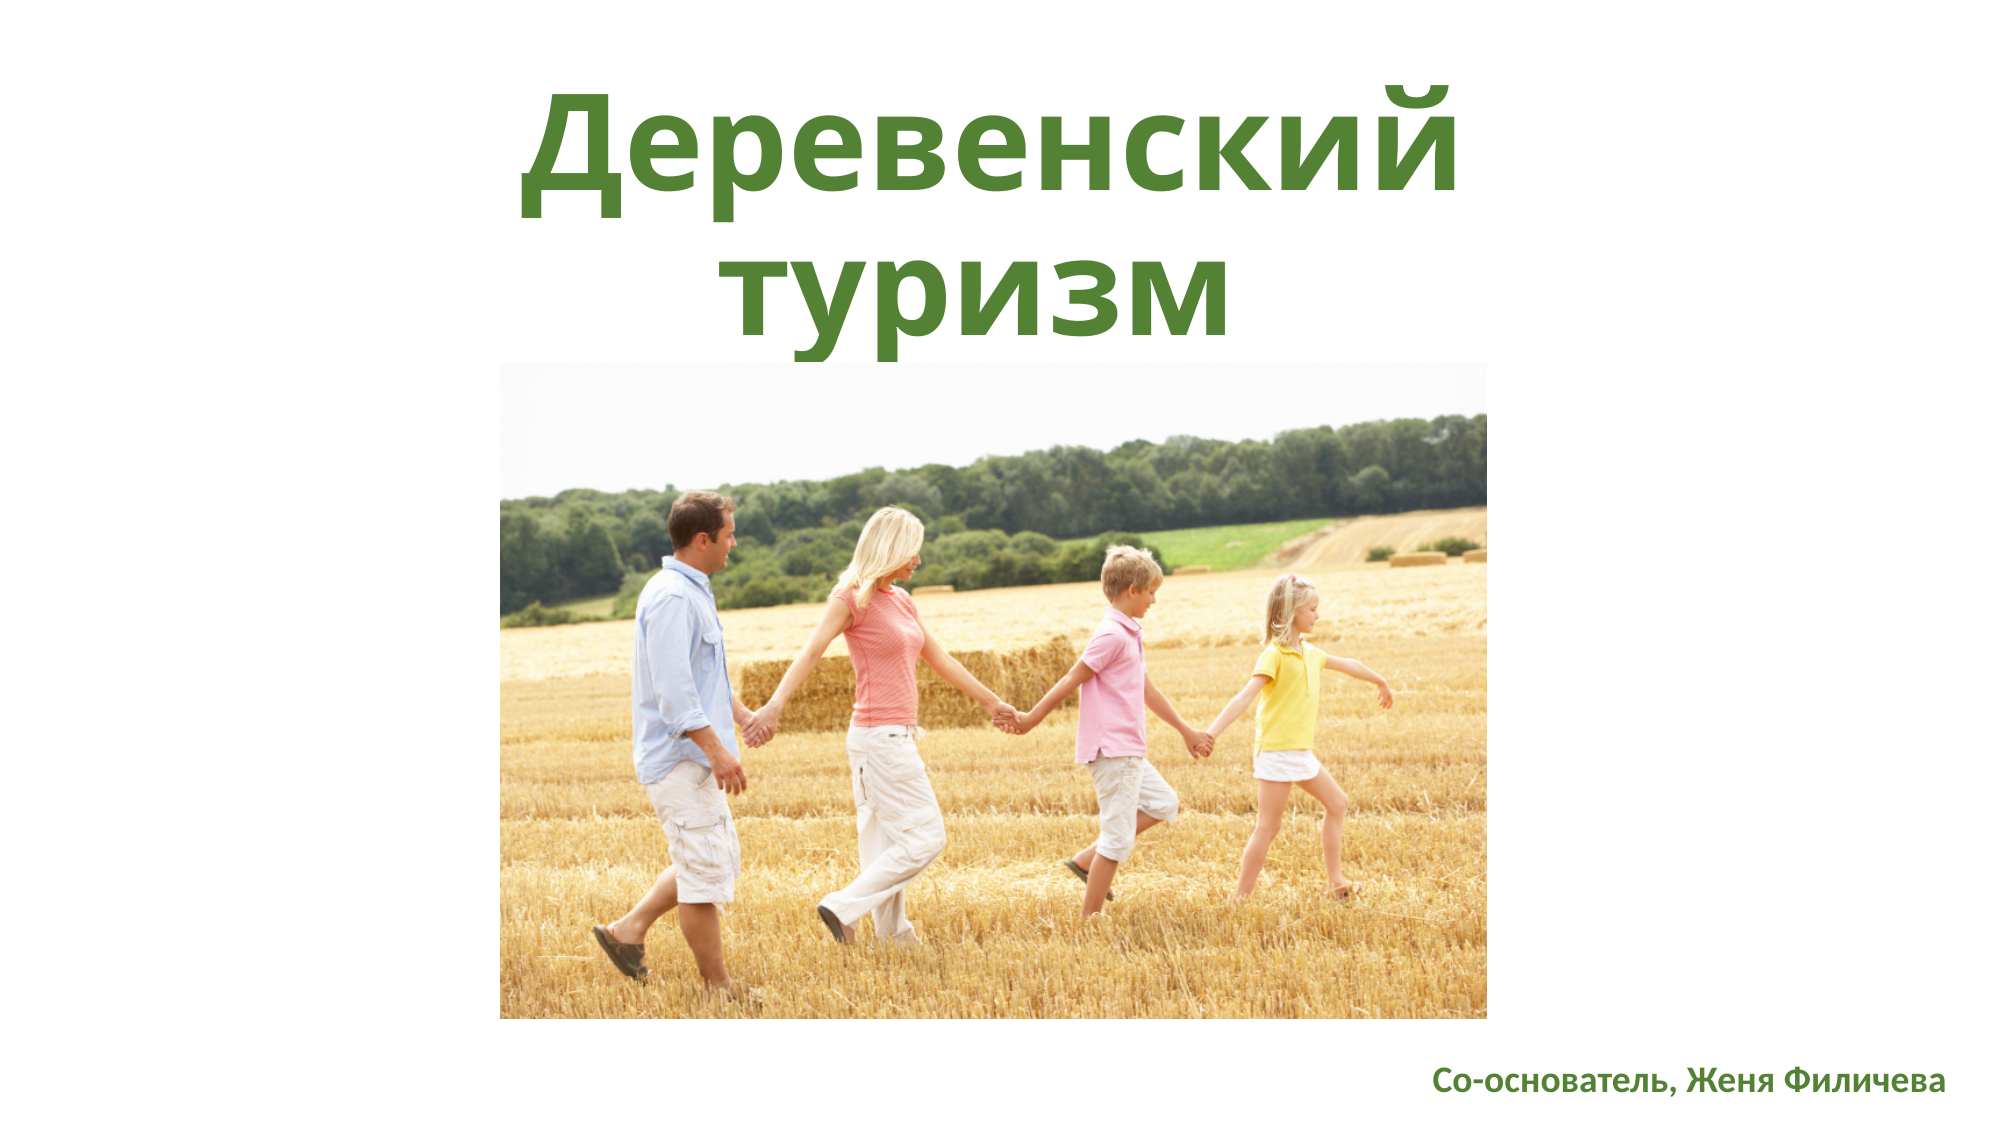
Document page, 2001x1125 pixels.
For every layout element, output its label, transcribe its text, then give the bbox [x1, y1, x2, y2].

text_box Со-основатель, Женя Филичева [1288, 1047, 1971, 1108]
title Деревенский туризм [243, 65, 1744, 372]
picture [500, 362, 1487, 1019]
